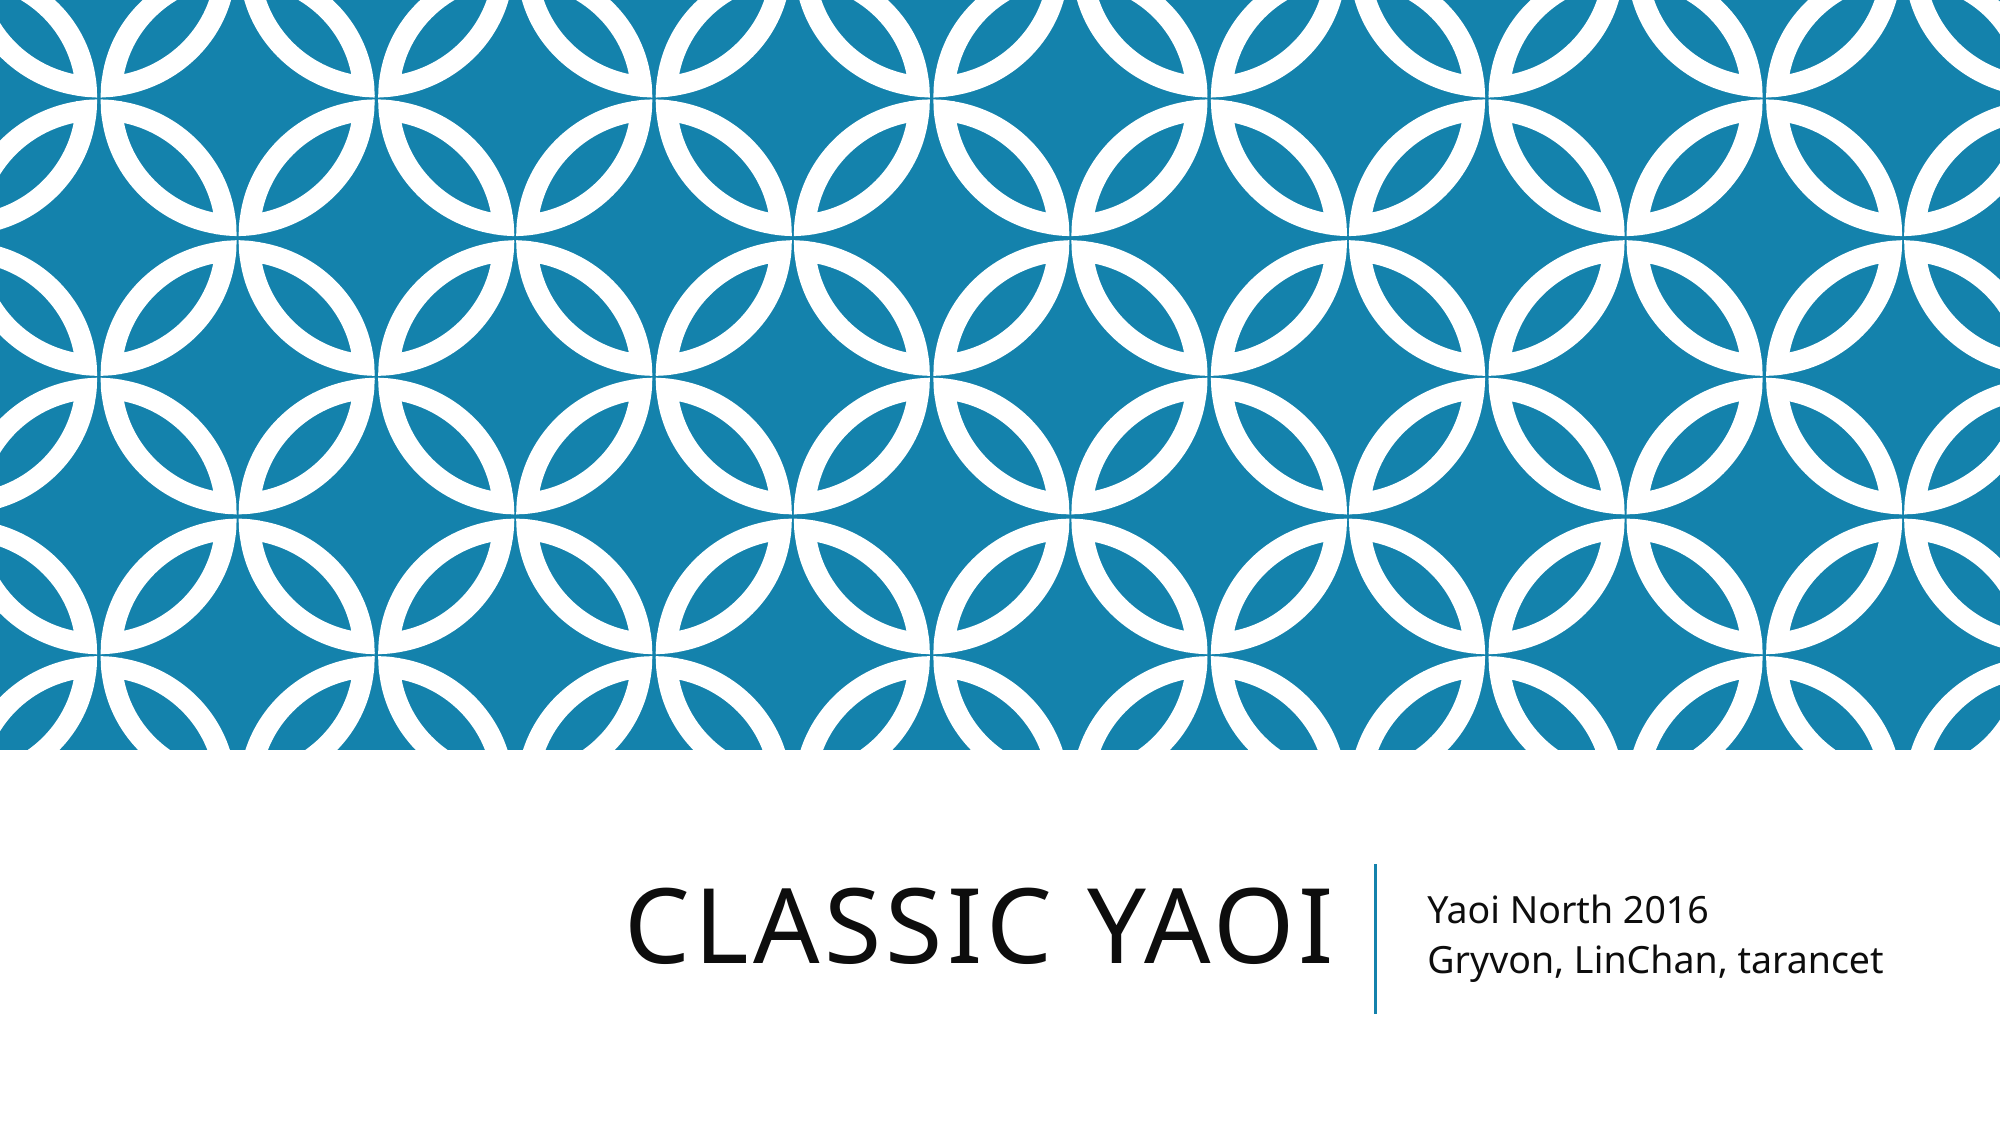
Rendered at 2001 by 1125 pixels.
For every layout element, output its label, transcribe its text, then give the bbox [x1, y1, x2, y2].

subtitle Yaoi North 2016 Gryvon, LinChan, tarancet [1412, 813, 1938, 1054]
title Classic yaoi [75, 813, 1350, 1054]
